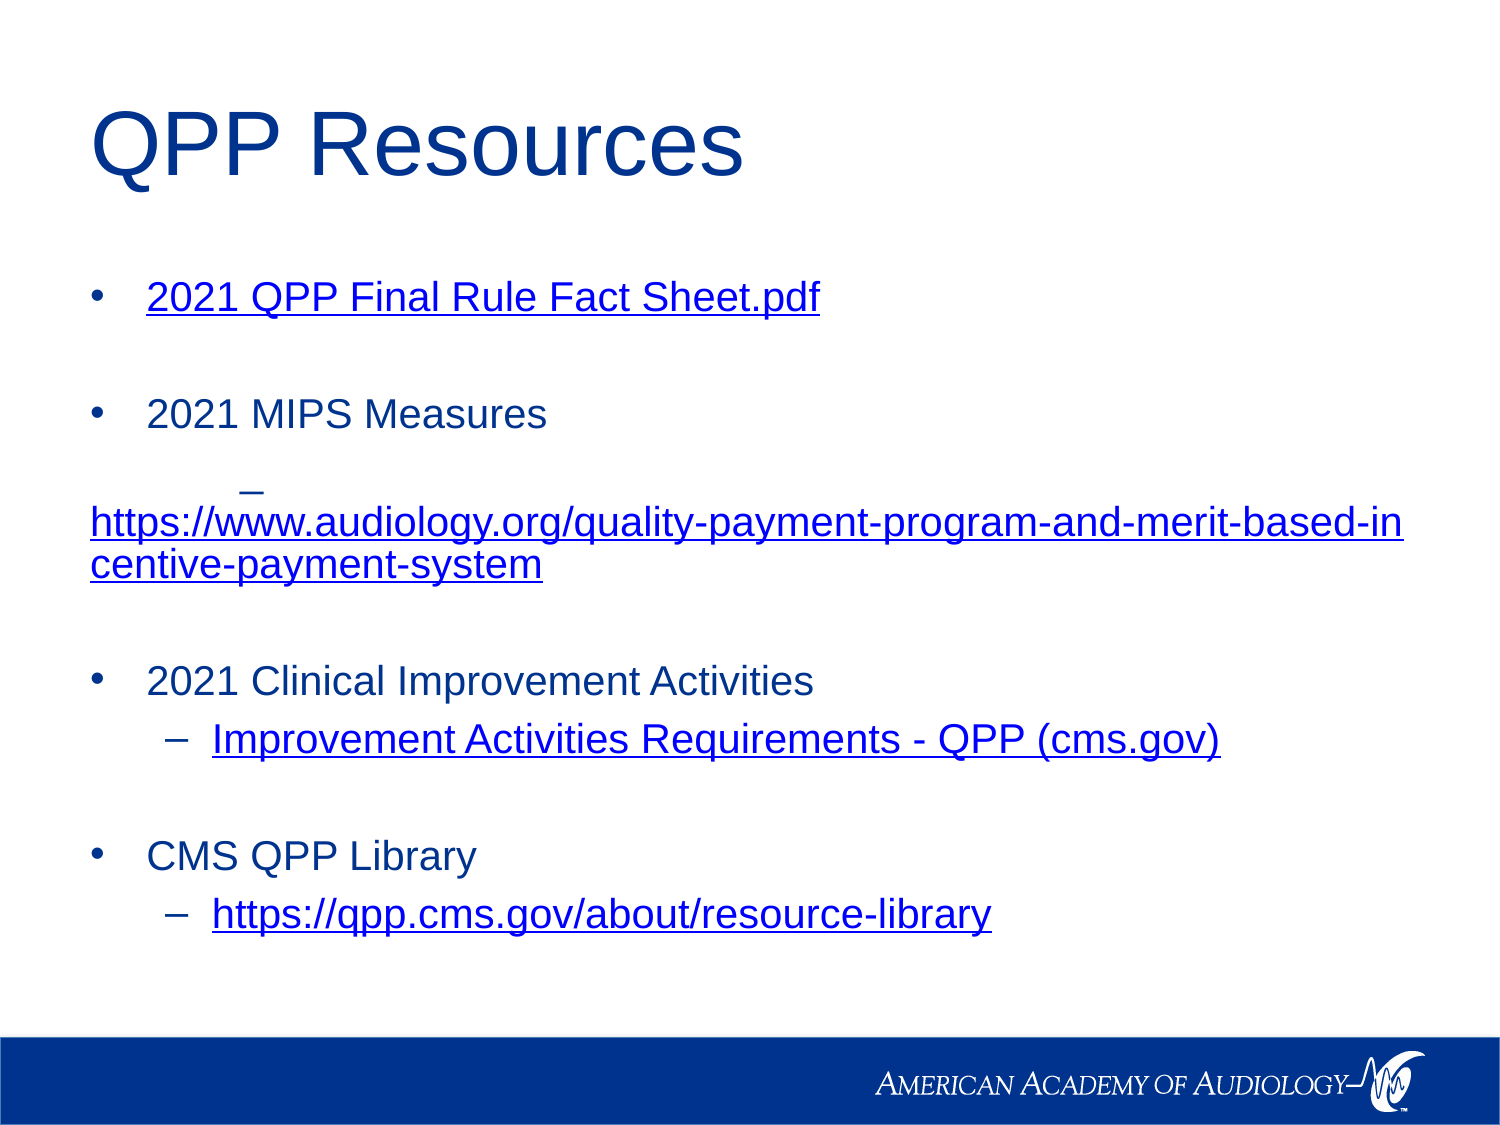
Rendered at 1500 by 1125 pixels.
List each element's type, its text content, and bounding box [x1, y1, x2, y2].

list 2021 QPP Final Rule Fact Sheet.pdf 2021 MIPS Measures _ https://www.audiology.org/quality-payment-program-and-merit-based-incentive-payment-system 2021 Clinical Improvement Activities Improvement Activities Requirements - QPP (cms.gov) CMS QPP Library https://qpp.cms.gov/about/resource-library [75, 262, 1425, 1005]
title QPP Resources [75, 45, 1425, 233]
picture [875, 1051, 1425, 1112]
